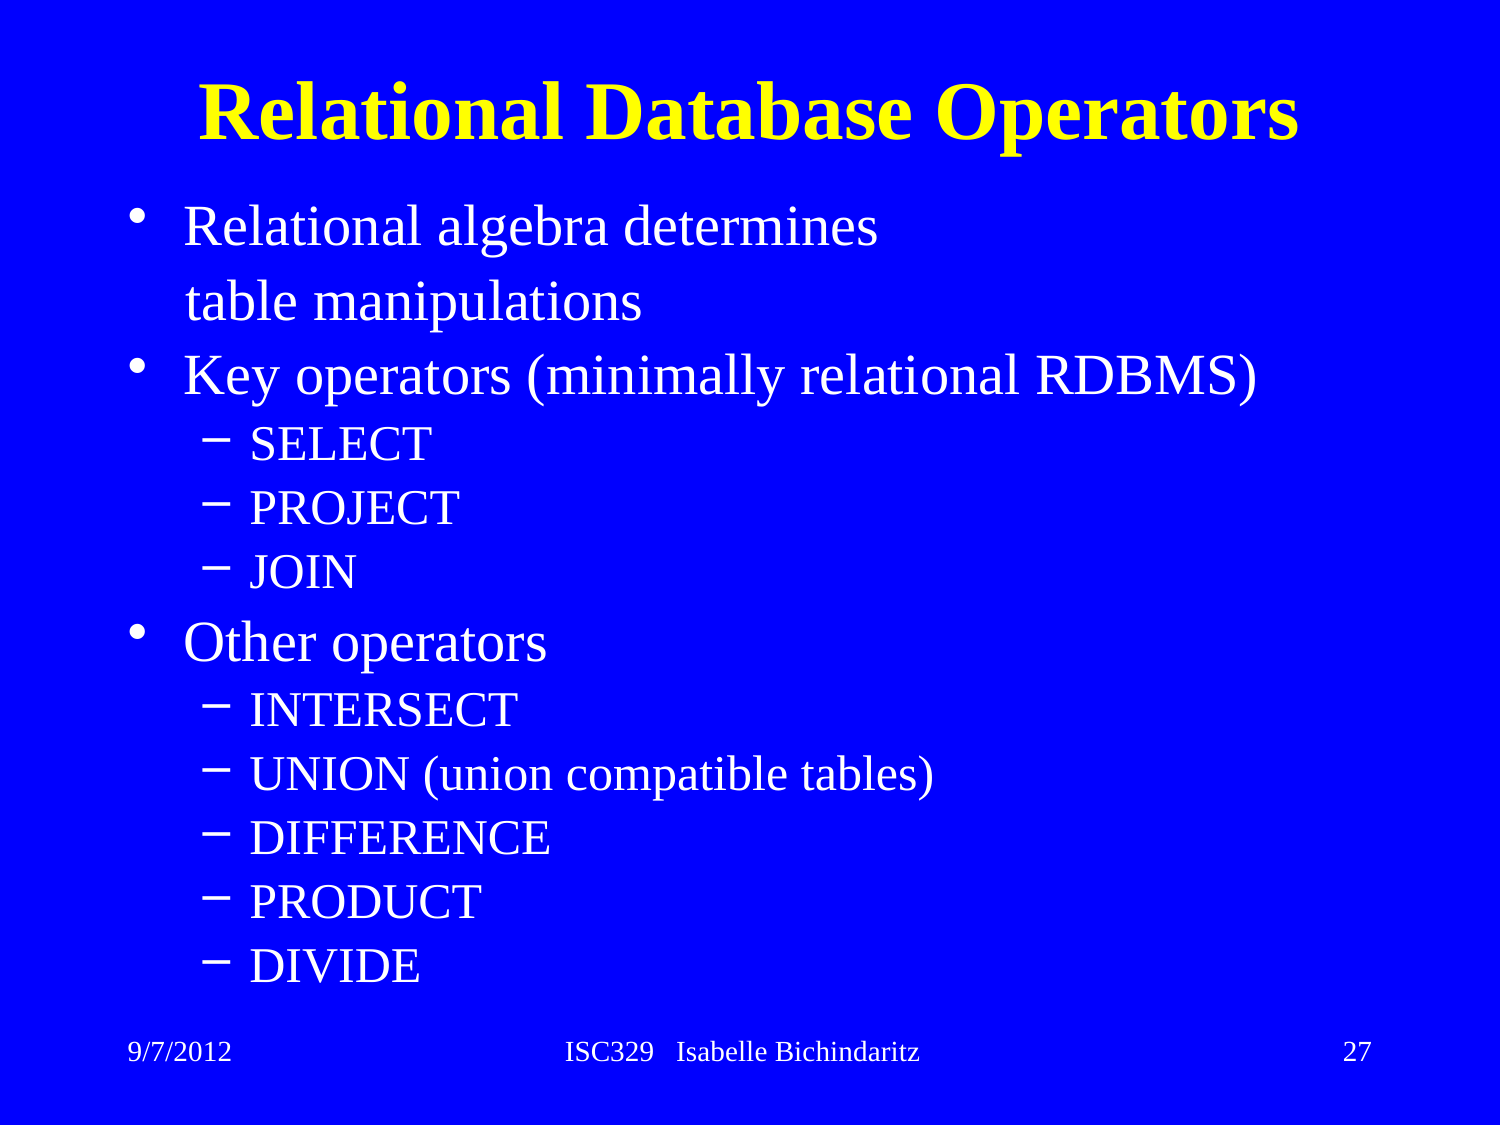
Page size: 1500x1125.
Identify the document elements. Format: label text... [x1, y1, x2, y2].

slide_number 27 [1074, 1026, 1388, 1101]
title Relational Database Operators [112, 0, 1388, 187]
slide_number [112, 1026, 426, 1101]
footer ISC329 Isabelle Bichindaritz [512, 1026, 988, 1101]
list Relational algebra determines table manipulations Key operators (minimally relational RDBMS) SELECT PROJECT JOIN Other operators INTERSECT UNION (union compatible tables) DIFFERENCE PRODUCT DIVIDE [112, 187, 1426, 1026]
